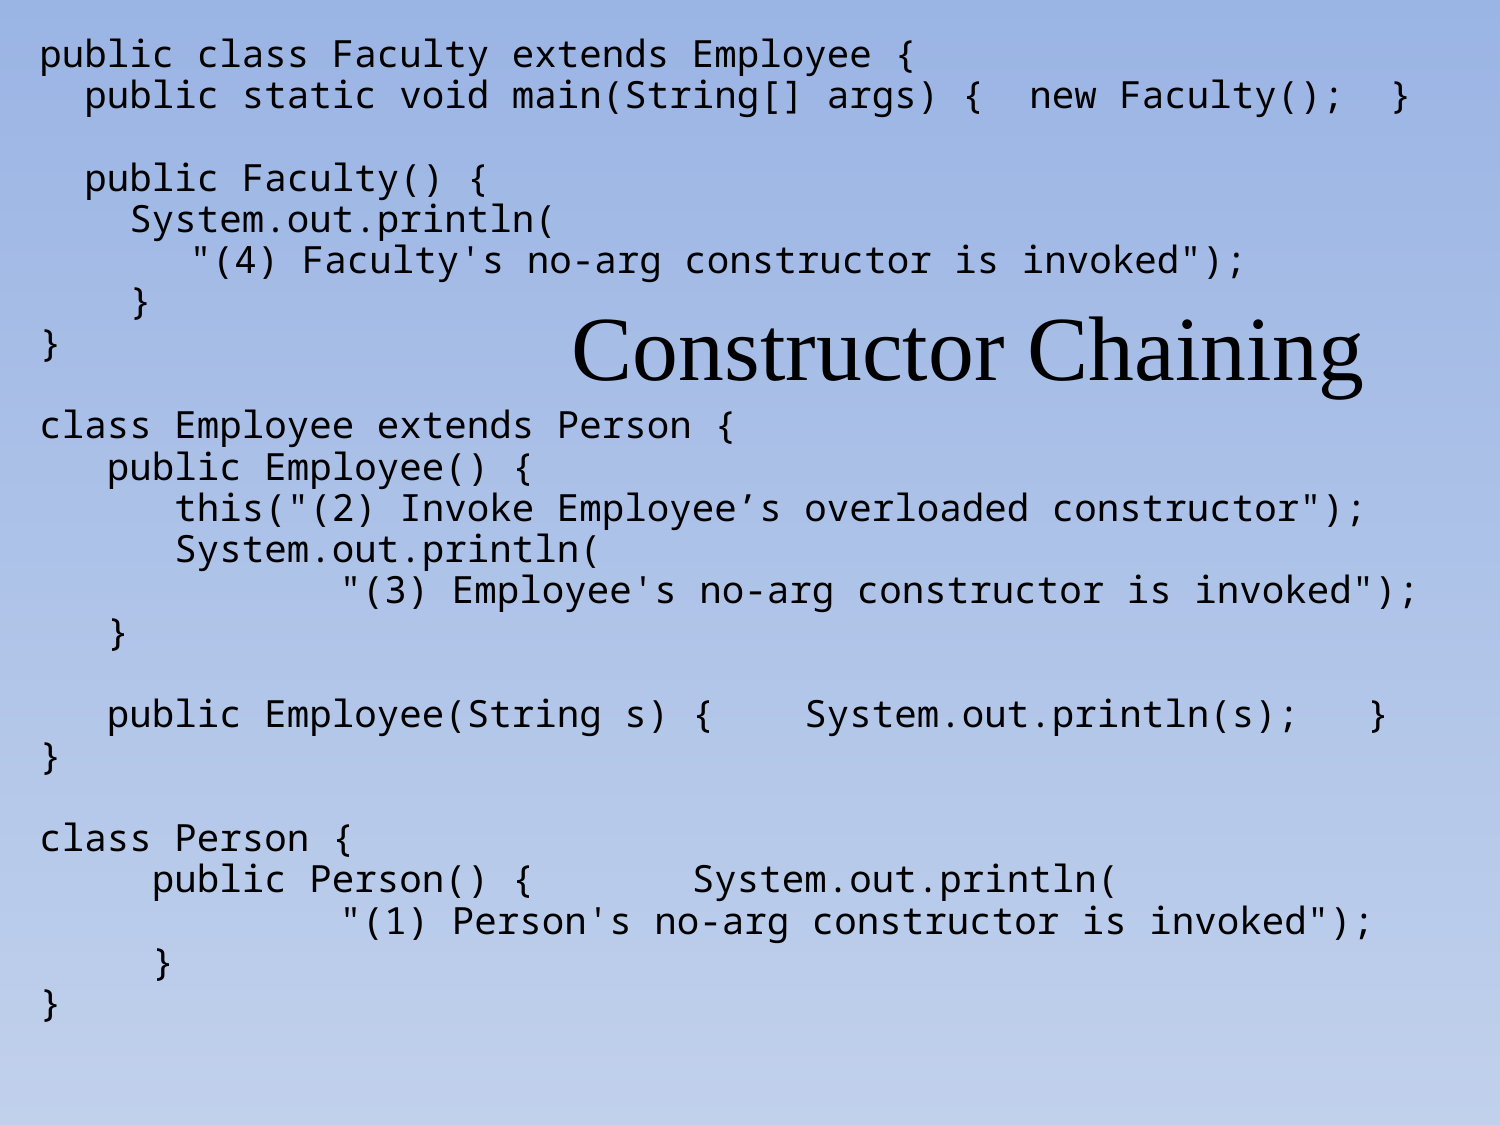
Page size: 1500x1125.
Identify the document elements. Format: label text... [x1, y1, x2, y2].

text_box public class Faculty extends Employee { public static void main(String[] args) { new Faculty(); } public Faculty() { System.out.println( "(4) Faculty's no-arg constructor is invoked"); } } class Employee extends Person { public Employee() { this("(2) Invoke Employee’s overloaded constructor"); System.out.println( "(3) Employee's no-arg constructor is invoked"); } public Employee(String s) { System.out.println(s); } } class Person { public Person() { System.out.println( "(1) Person's no-arg constructor is invoked"); } } [24, 41, 1495, 1029]
